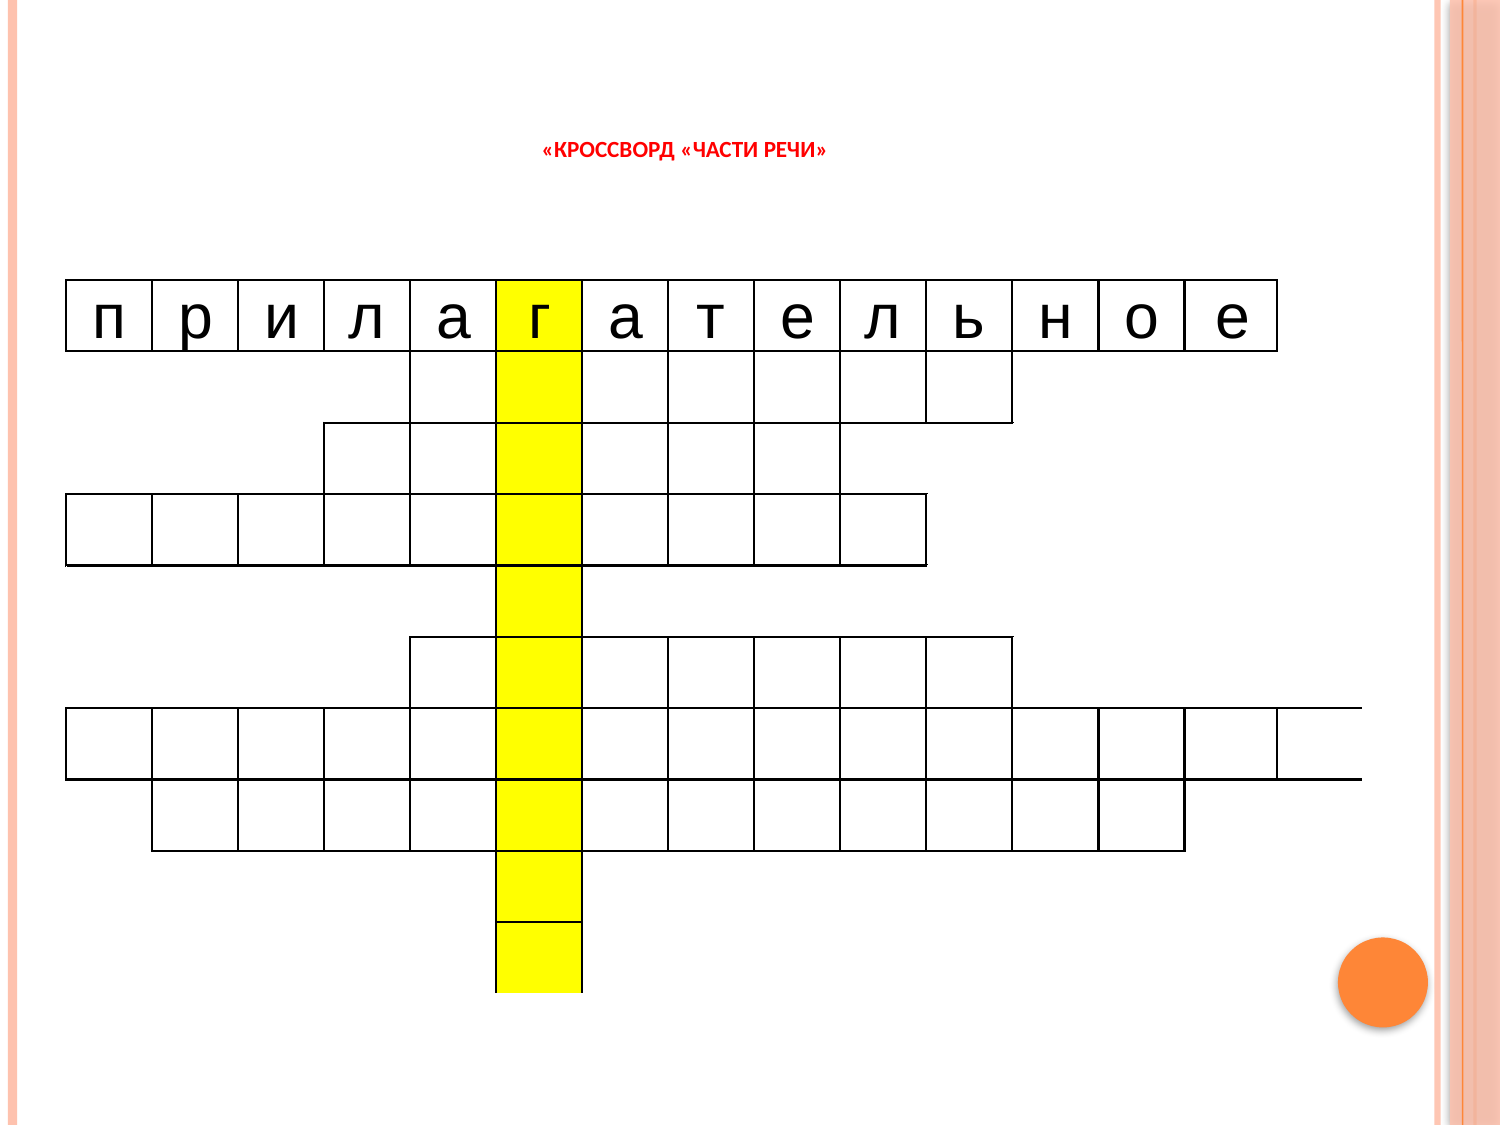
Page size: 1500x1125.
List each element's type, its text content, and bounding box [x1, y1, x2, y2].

title «Кроссворд «Части речи» [75, 0, 1300, 197]
picture [64, 278, 1365, 996]
